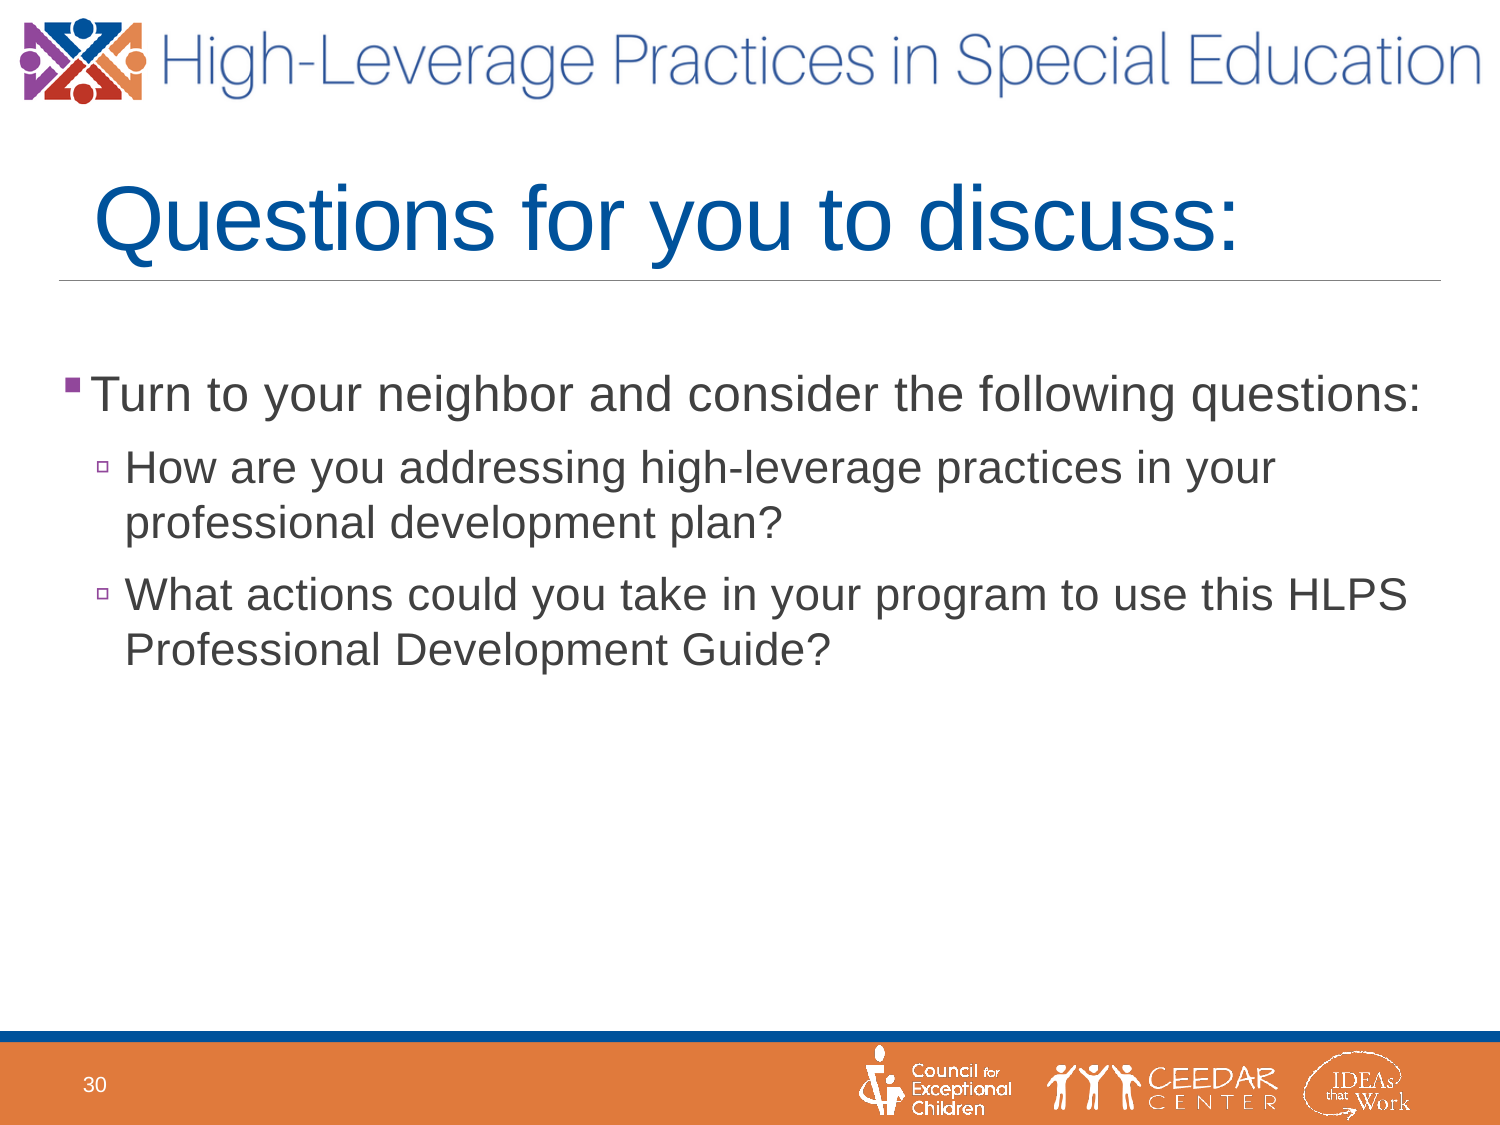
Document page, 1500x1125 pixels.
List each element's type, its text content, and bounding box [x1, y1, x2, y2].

picture [1041, 1045, 1414, 1122]
picture [163, 13, 1484, 108]
title Questions for you to discuss: [78, 137, 1413, 278]
picture [17, 8, 149, 113]
picture [859, 1045, 1011, 1116]
slide_number 30 [67, 1053, 149, 1114]
list Turn to your neighbor and consider the following questions: How are you addressing high-leverage practices in your professional development plan? What actions could you take in your program to use this HLPS Professional Development Guide? [61, 353, 1500, 705]
